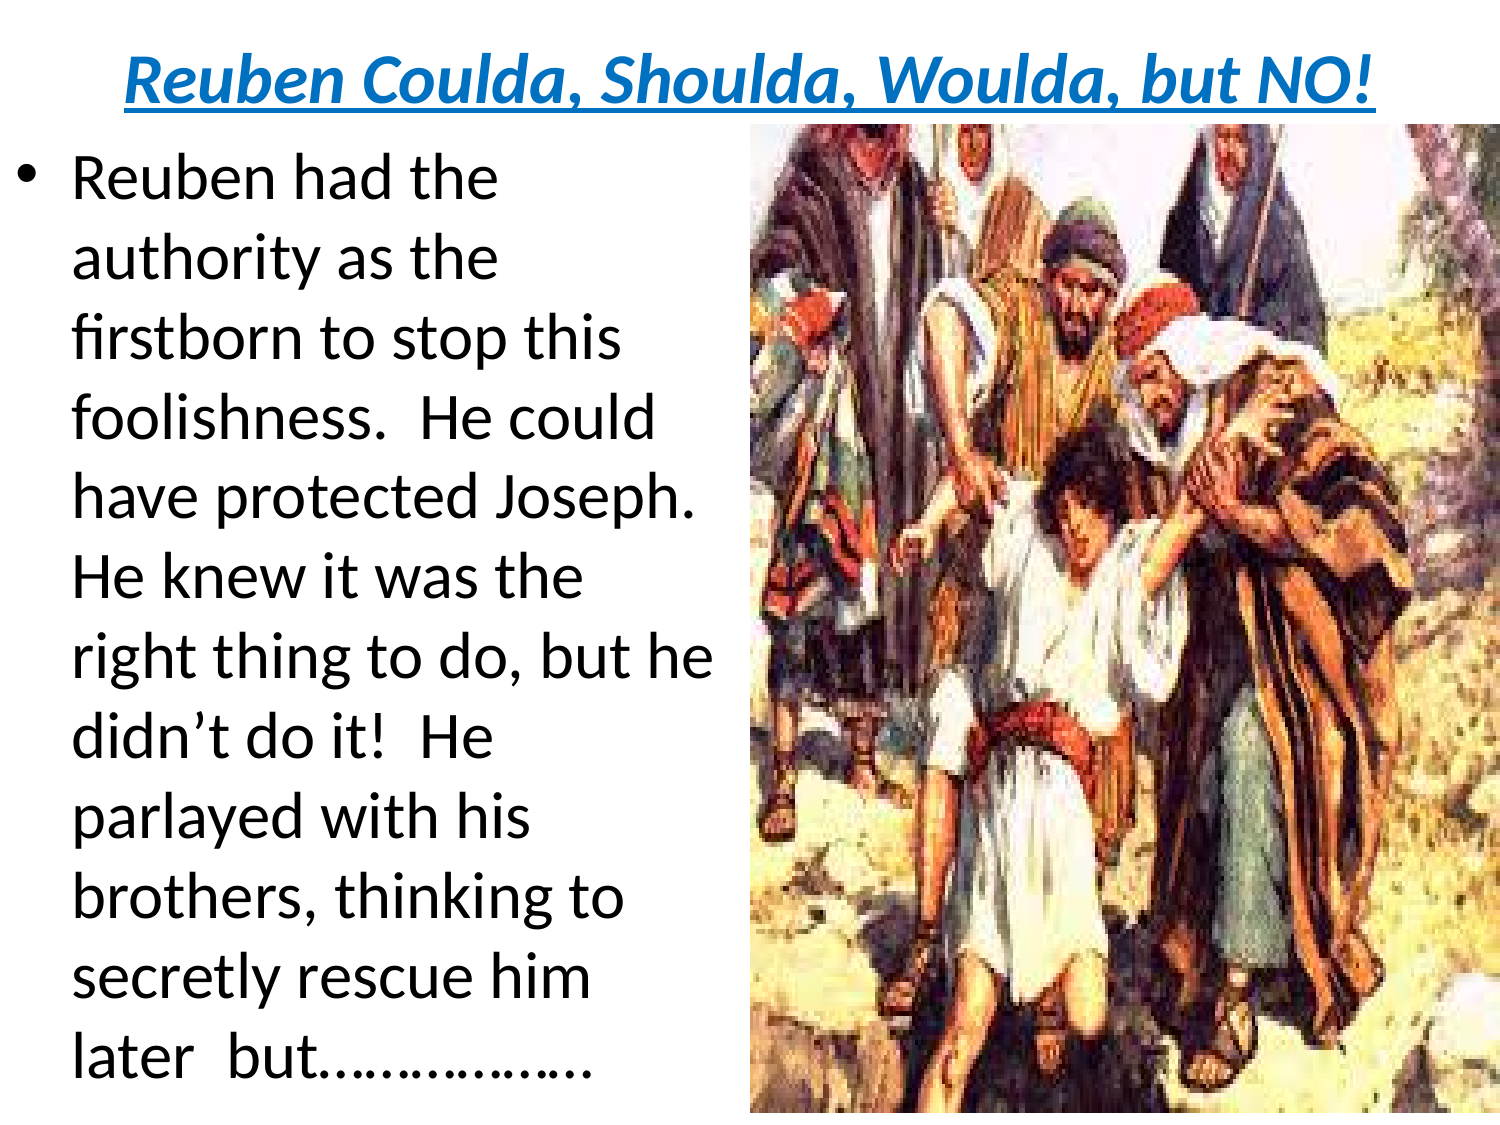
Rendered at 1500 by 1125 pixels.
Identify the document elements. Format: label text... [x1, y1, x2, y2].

list Reuben had the authority as the firstborn to stop this foolishness. He could have protected Joseph. He knew it was the right thing to do, but he didn’t do it! He parlayed with his brothers, thinking to secretly rescue him later but……………… [0, 125, 738, 1113]
title Reuben Coulda, Shoulda, Woulda, but NO! [0, 0, 1500, 150]
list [749, 124, 1500, 1113]
